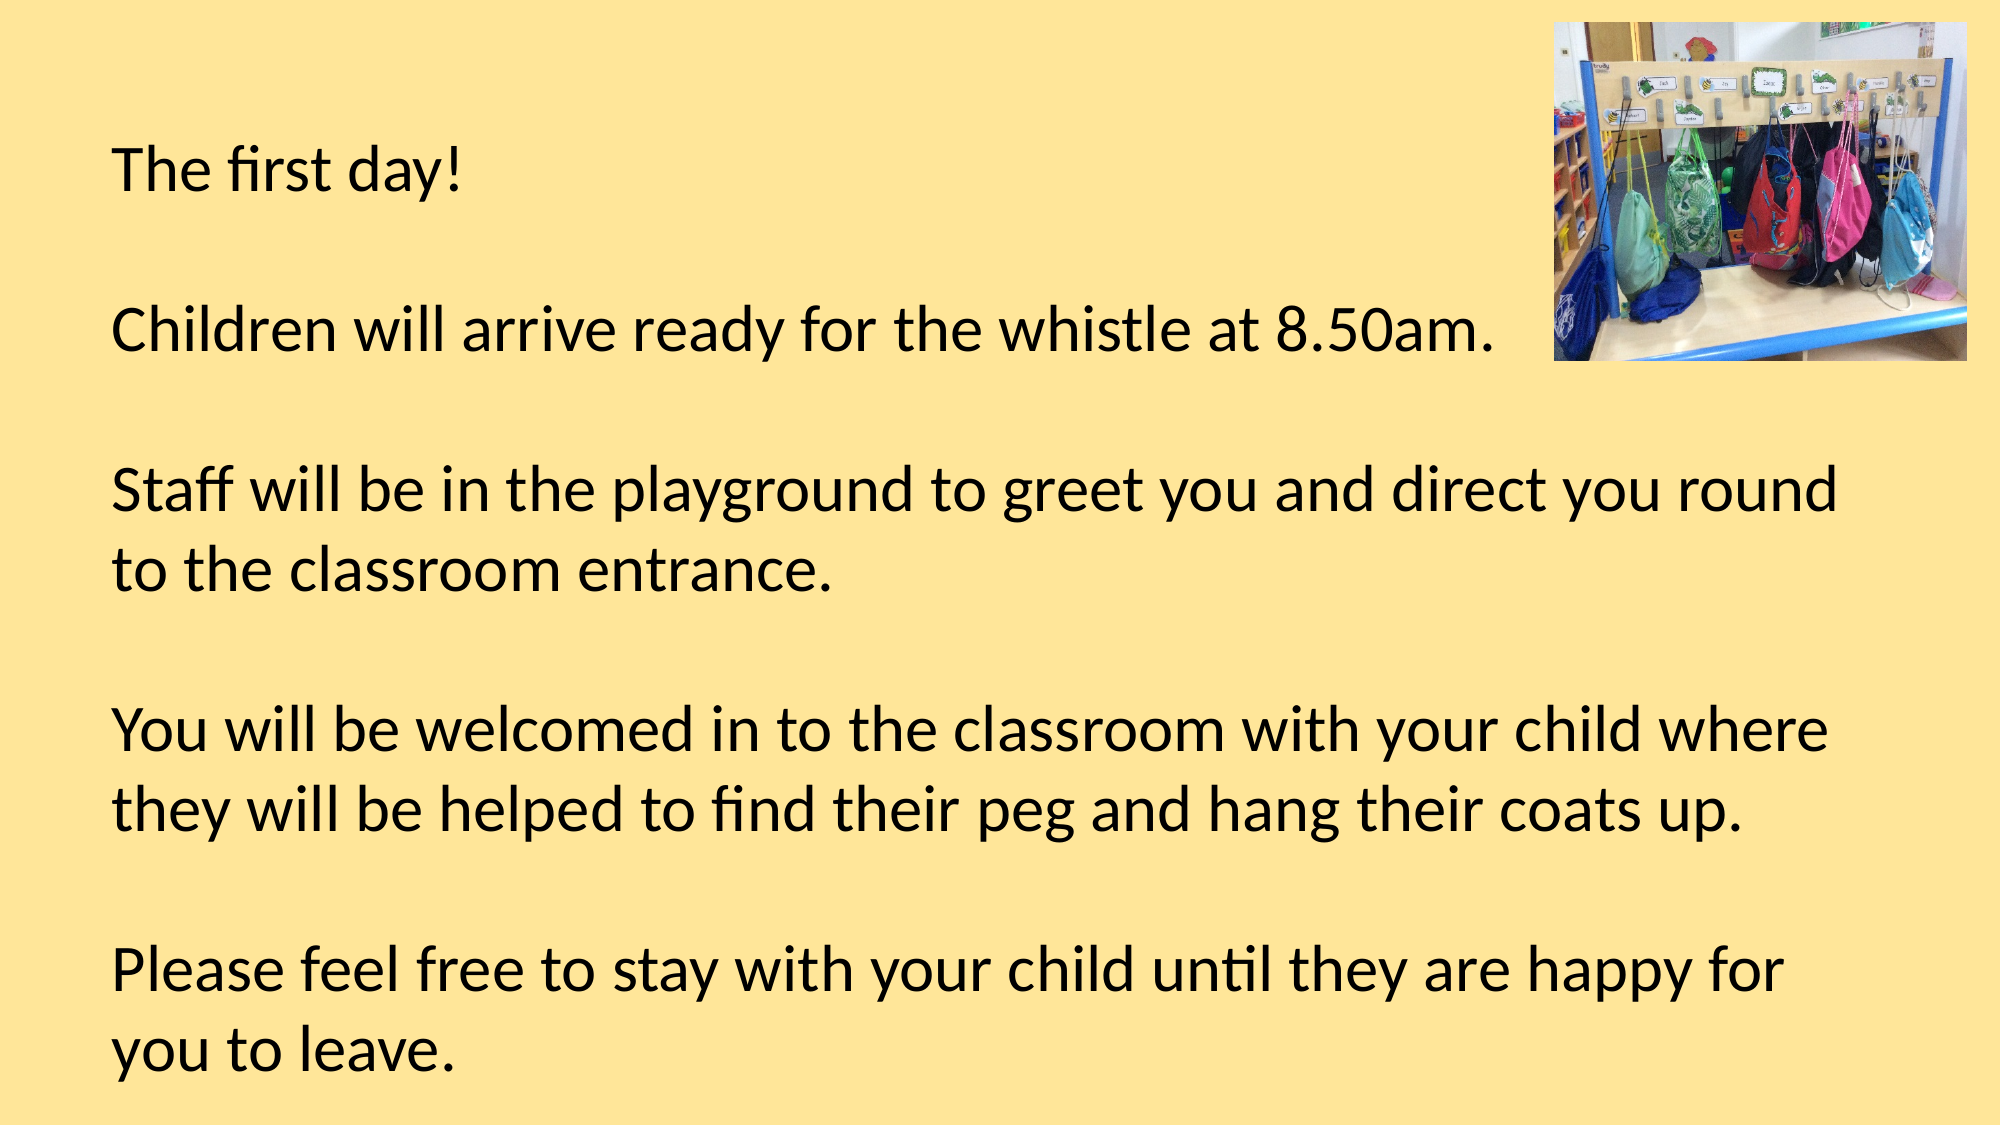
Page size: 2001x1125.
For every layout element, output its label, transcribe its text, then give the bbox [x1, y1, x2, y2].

text_box The first day! Children will arrive ready for the whistle at 8.50am. Staff will be in the playground to greet you and direct you round to the classroom entrance. You will be welcomed in to the classroom with your child where they will be helped to find their peg and hang their coats up. Please feel free to stay with your child until they are happy for you to leave. [96, 117, 1916, 1092]
picture [1554, 22, 1967, 361]
